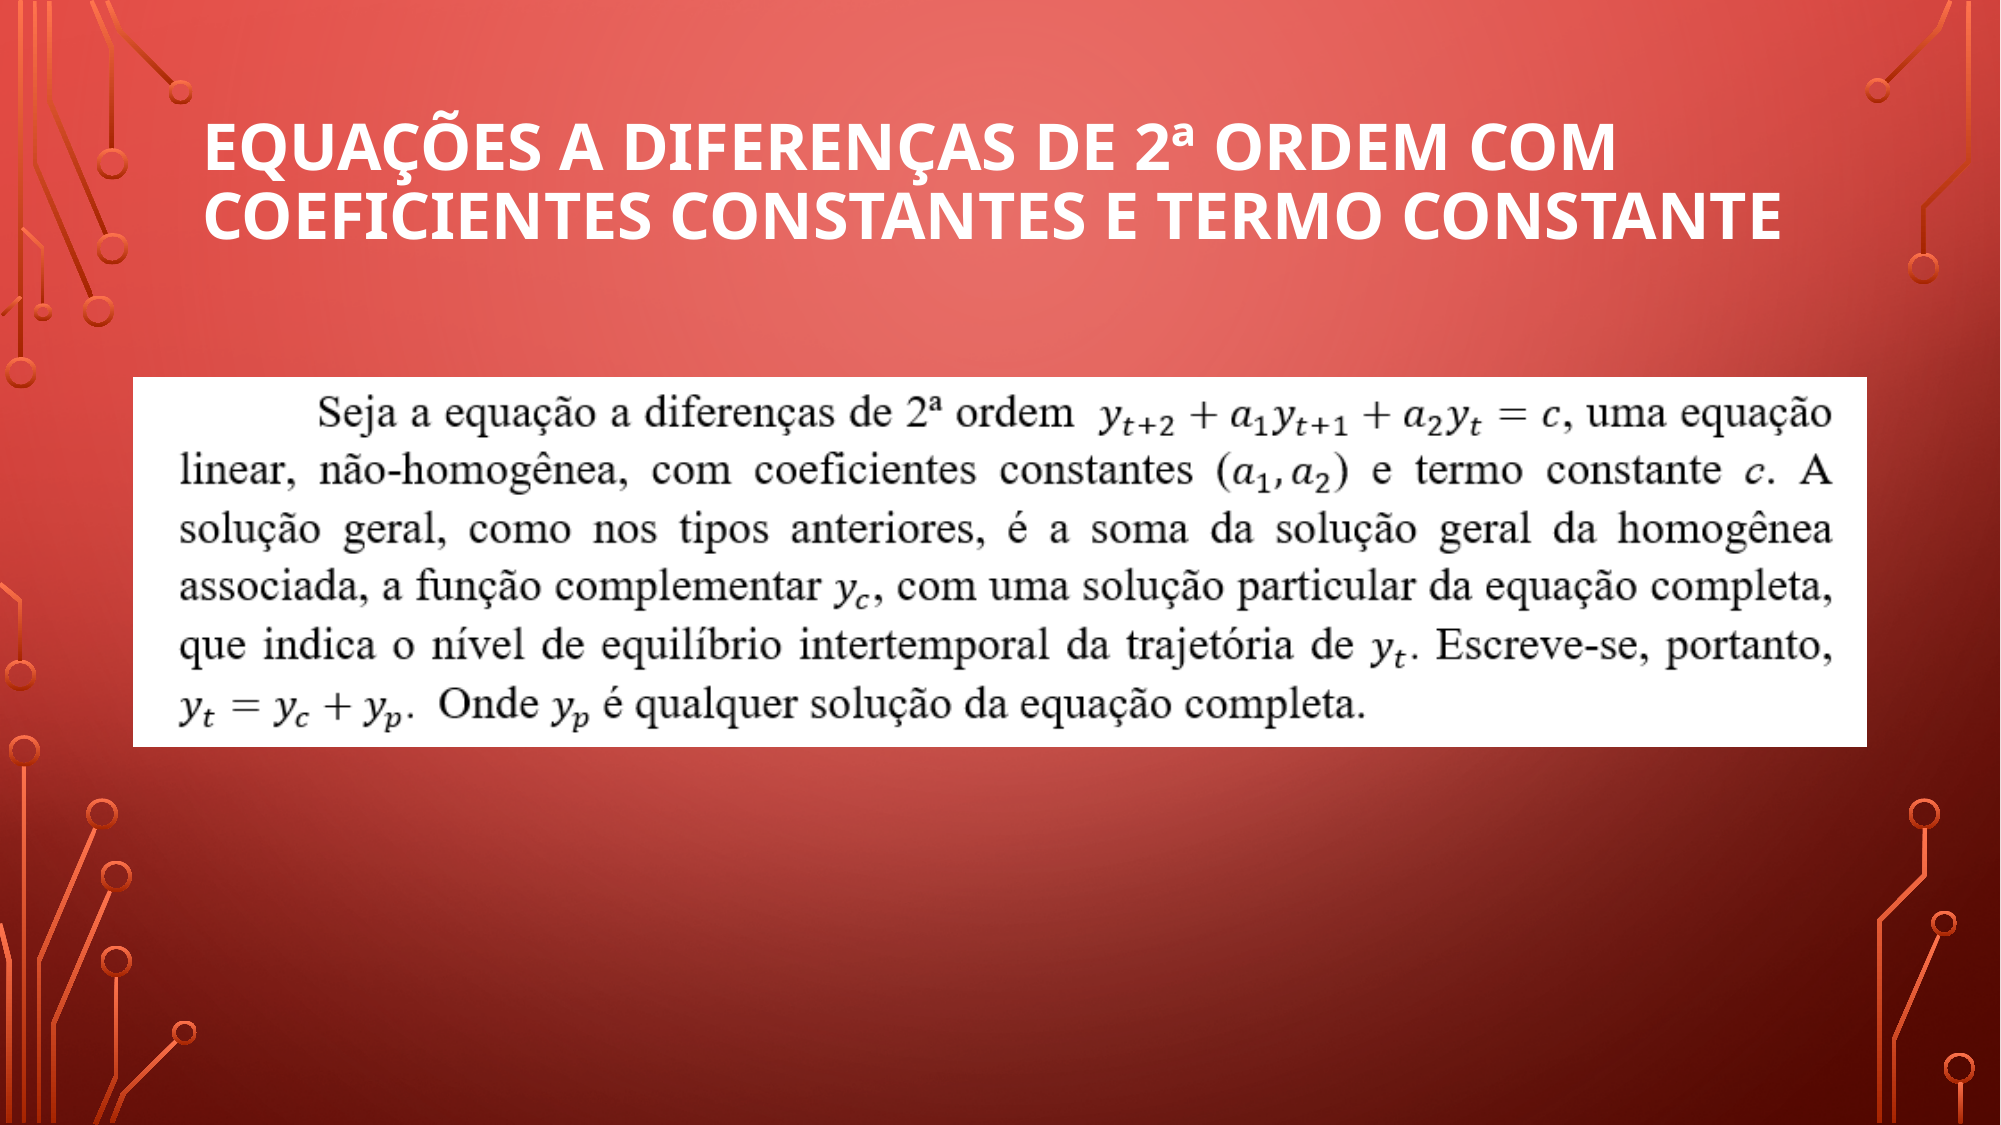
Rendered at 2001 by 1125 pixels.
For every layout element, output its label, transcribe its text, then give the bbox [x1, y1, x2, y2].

picture [133, 377, 1867, 748]
title Equações a diferenças de 2ª ordem com coeficientes constantes e termo constante [187, 101, 1813, 344]
